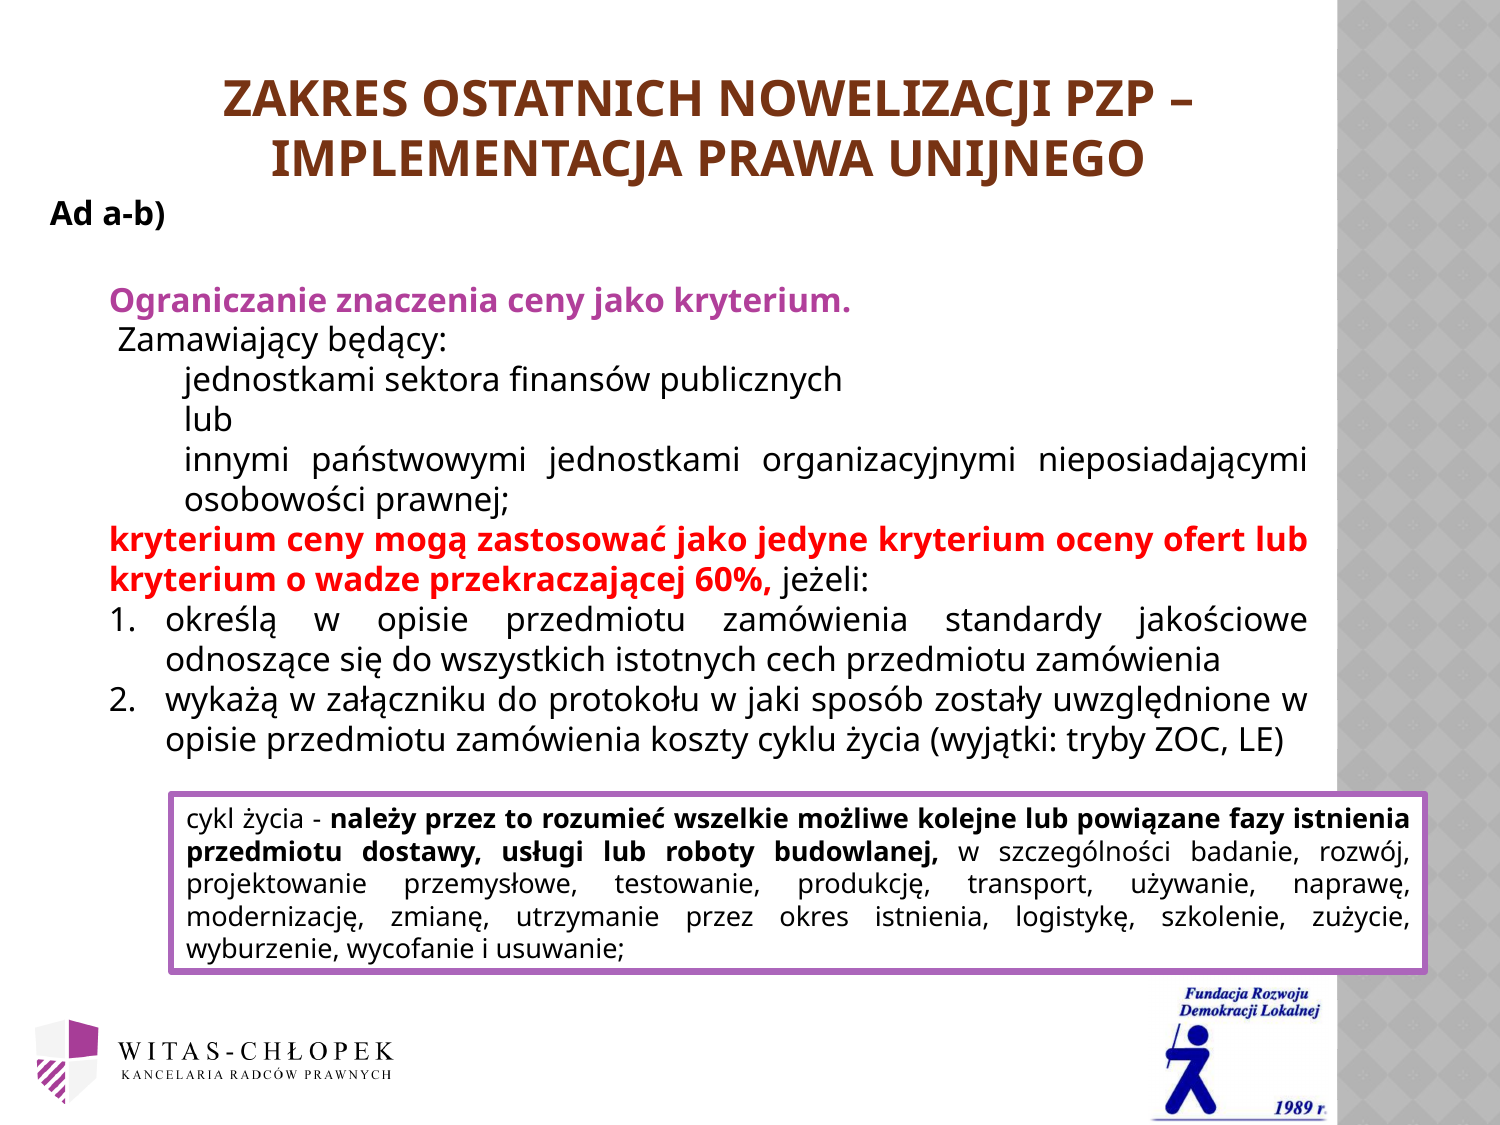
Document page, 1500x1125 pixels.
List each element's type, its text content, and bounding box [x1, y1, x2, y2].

text_box Ograniczanie znaczenia ceny jako kryterium. Zamawiający będący: jednostkami sektora finansów publicznych lub innymi państwowymi jednostkami organizacyjnymi nieposiadającymi osobowości prawnej; kryterium ceny mogą zastosować jako jedyne kryterium oceny ofert lub kryterium o wadze przekraczającej 60%, jeżeli: określą w opisie przedmiotu zamówienia standardy jakościowe odnoszące się do wszystkich istotnych cech przedmiotu zamówienia wykażą w załączniku do protokołu w jaki sposób zostały uwzględnione w opisie przedmiotu zamówienia koszty cyklu życia (wyjątki: tryby ZOC, LE) [93, 271, 1325, 766]
text_box cykl życia - należy przez to rozumieć wszelkie możliwe kolejne lub powiązane fazy istnienia przedmiotu dostawy, usługi lub roboty budowlanej, w szczególności badanie, rozwój, projektowanie przemysłowe, testowanie, produkcję, transport, używanie, naprawę, modernizację, zmianę, utrzymanie przez okres istnienia, logistykę, szkolenie, zużycie, wyburzenie, wycofanie i usuwanie; [168, 791, 1428, 975]
text_box Ad a-b) [35, 184, 266, 240]
text_box Zakres ostatnich nowelizacji pzp – IMPLEMENTACJA PRAWA UNIJNEGO [93, 58, 1325, 271]
picture [1148, 972, 1330, 1125]
picture [34, 1018, 399, 1105]
